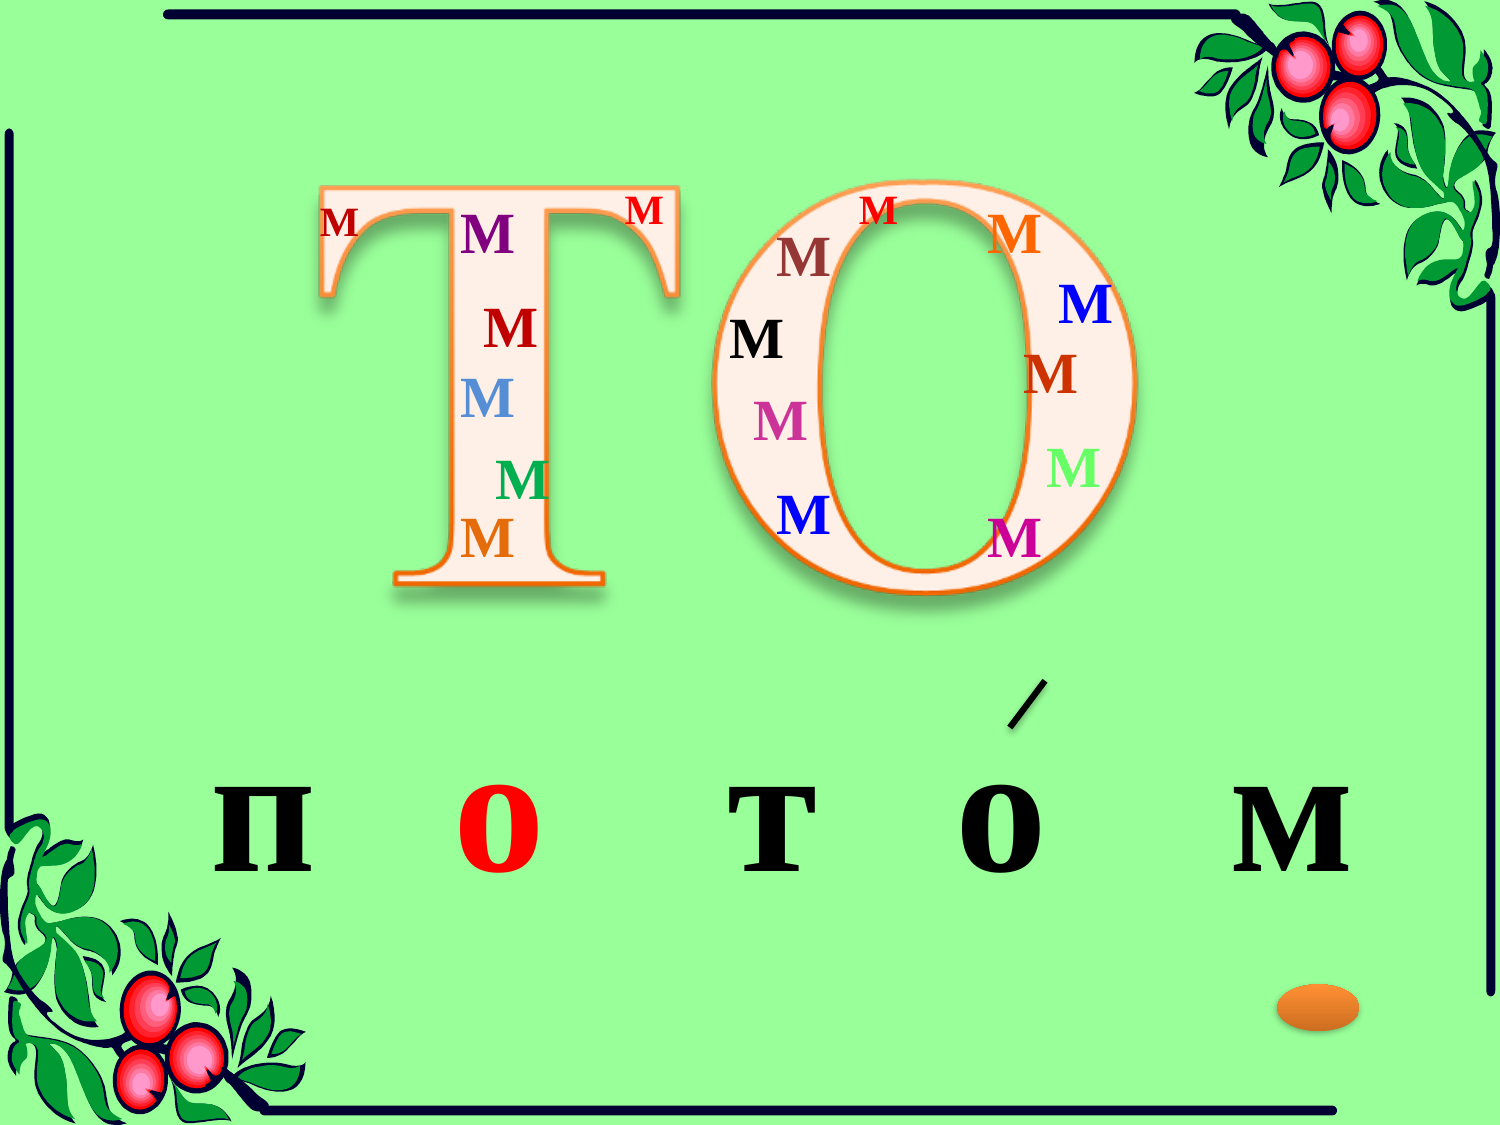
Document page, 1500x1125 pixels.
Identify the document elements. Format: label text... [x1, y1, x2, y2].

text_box [1316, 984, 1360, 1032]
text_box п о т о м [1316, 772, 1370, 916]
picture [0, 0, 1500, 1125]
